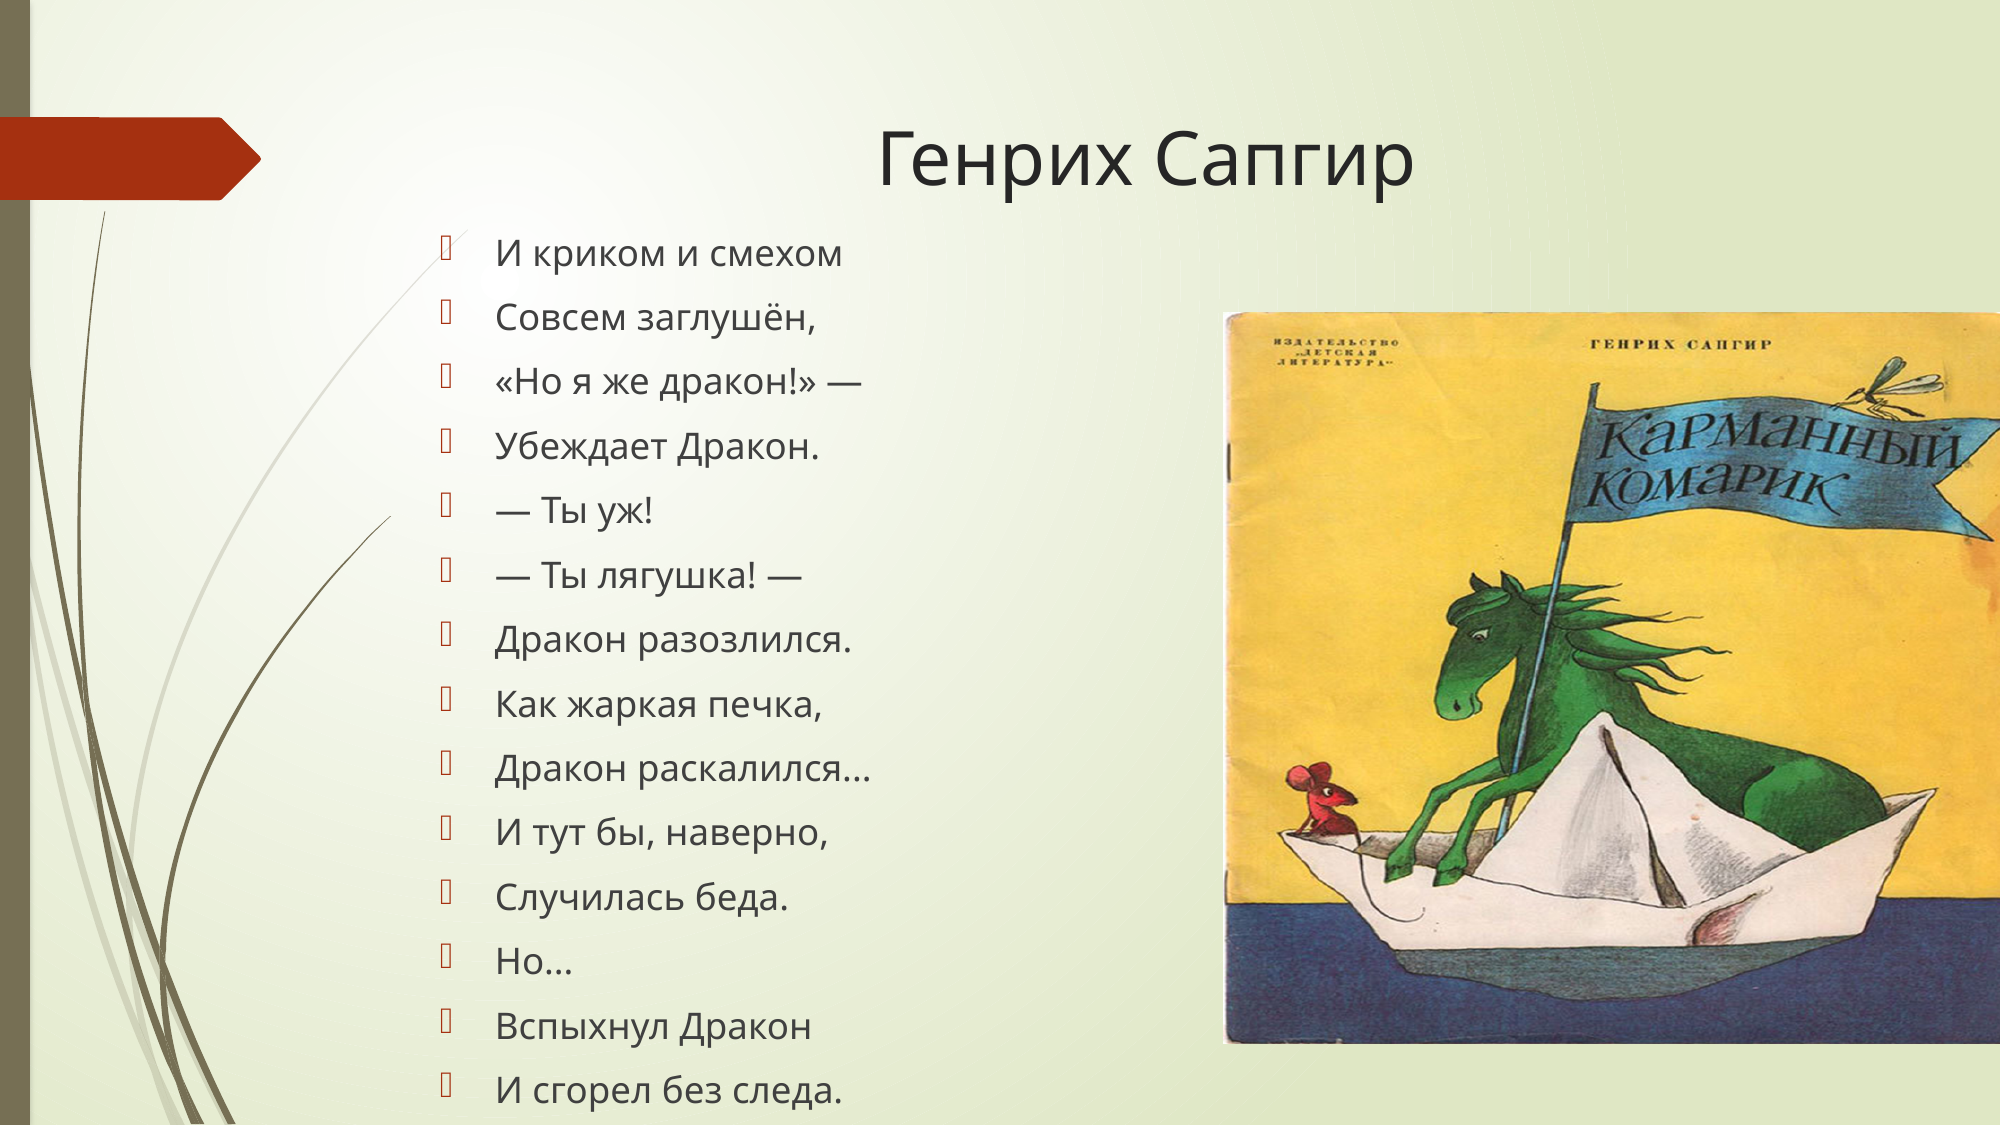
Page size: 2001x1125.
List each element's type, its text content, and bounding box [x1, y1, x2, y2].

picture [1223, 312, 2000, 1044]
list И криком и смехом Совсем заглушён, «Но я же дракон!» — Убеждает Дракон. — Ты уж! — Ты лягушка! — Дракон разозлился. Как жаркая печка, Дракон раскалился... И тут бы, наверно, Случилась беда. Но... Вспыхнул Дракон И сгорел без следа. [424, 221, 1888, 1125]
title Генрих Сапгир [425, 102, 1888, 221]
